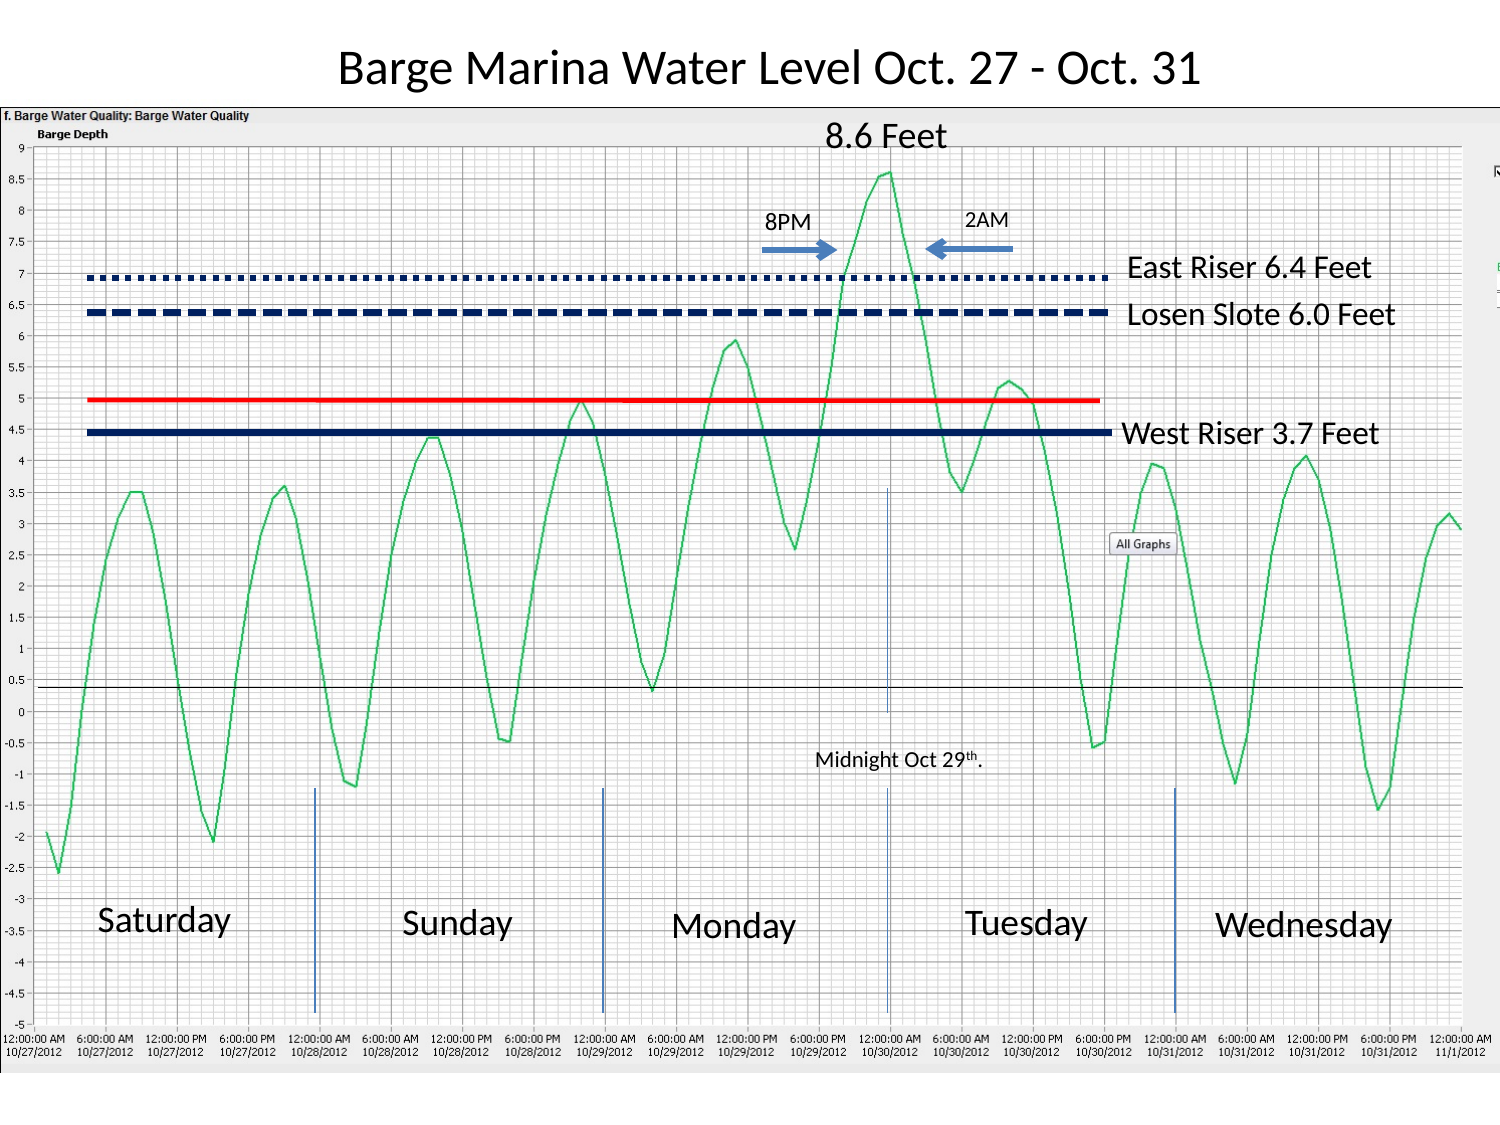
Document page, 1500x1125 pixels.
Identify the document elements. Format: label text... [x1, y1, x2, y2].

picture [0, 98, 1500, 1073]
text_box Barge Marina Water Level Oct. 27 - Oct. 31 [322, 26, 1298, 97]
